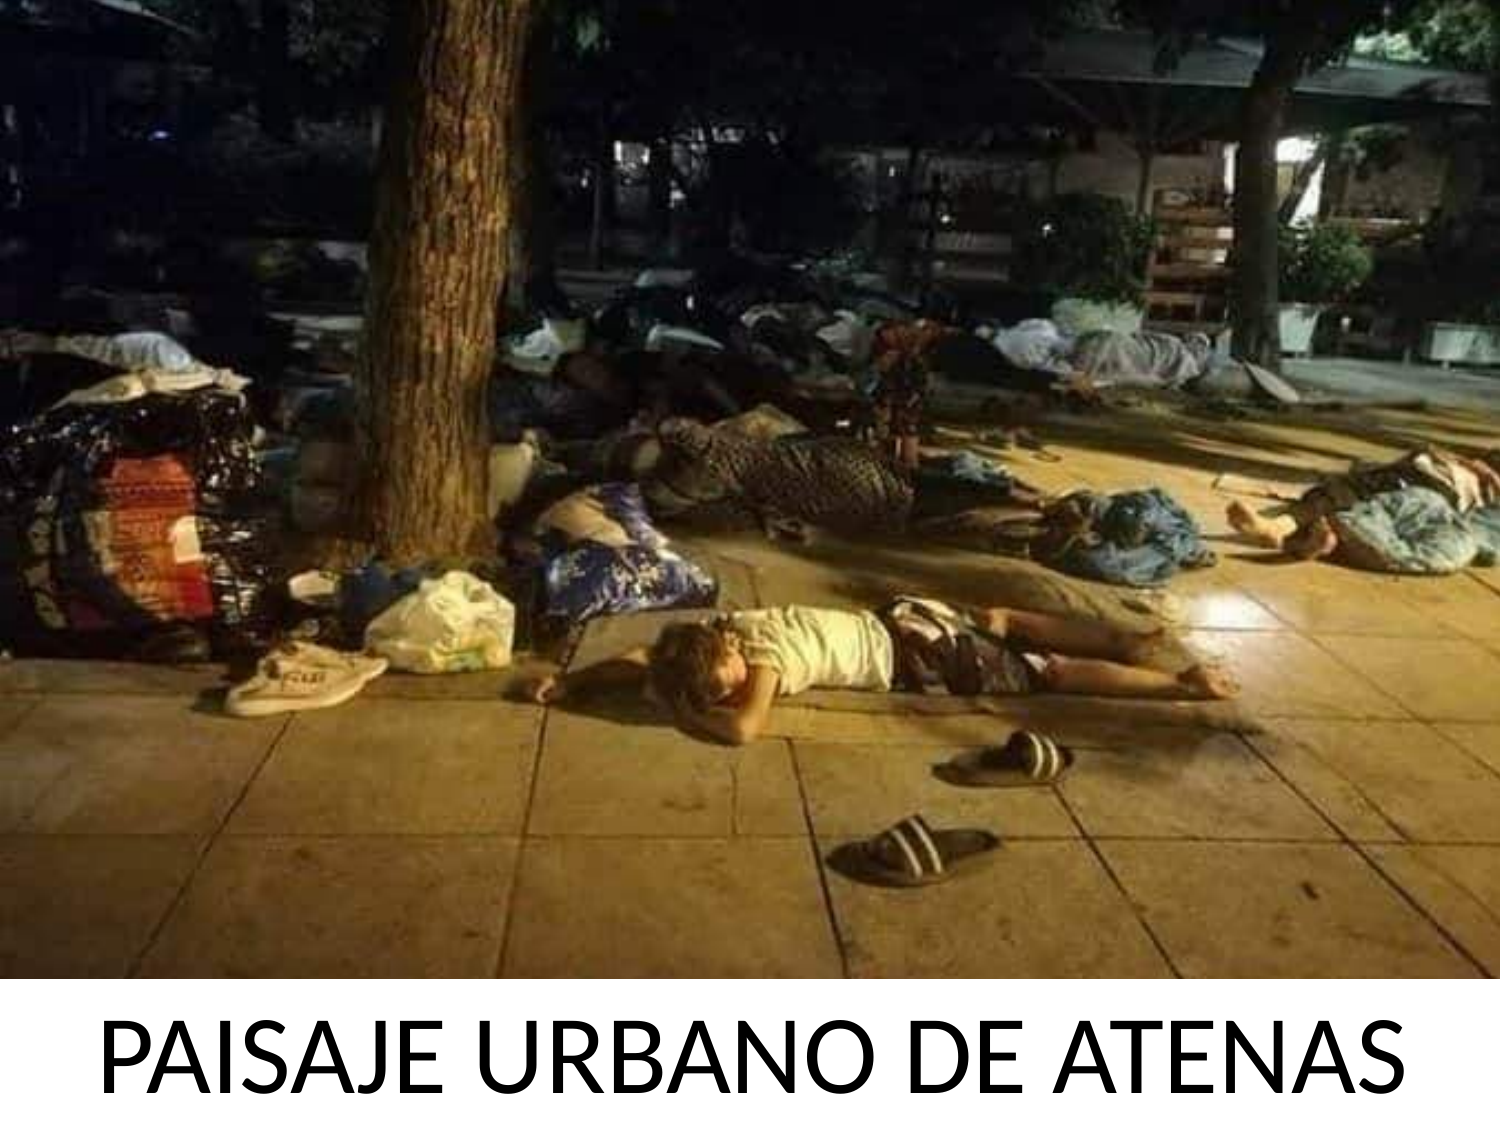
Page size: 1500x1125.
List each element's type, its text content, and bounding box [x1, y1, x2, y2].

picture [0, 0, 1500, 979]
text_box PAISAJE URBANO DE ATENAS [5, 987, 1500, 1124]
